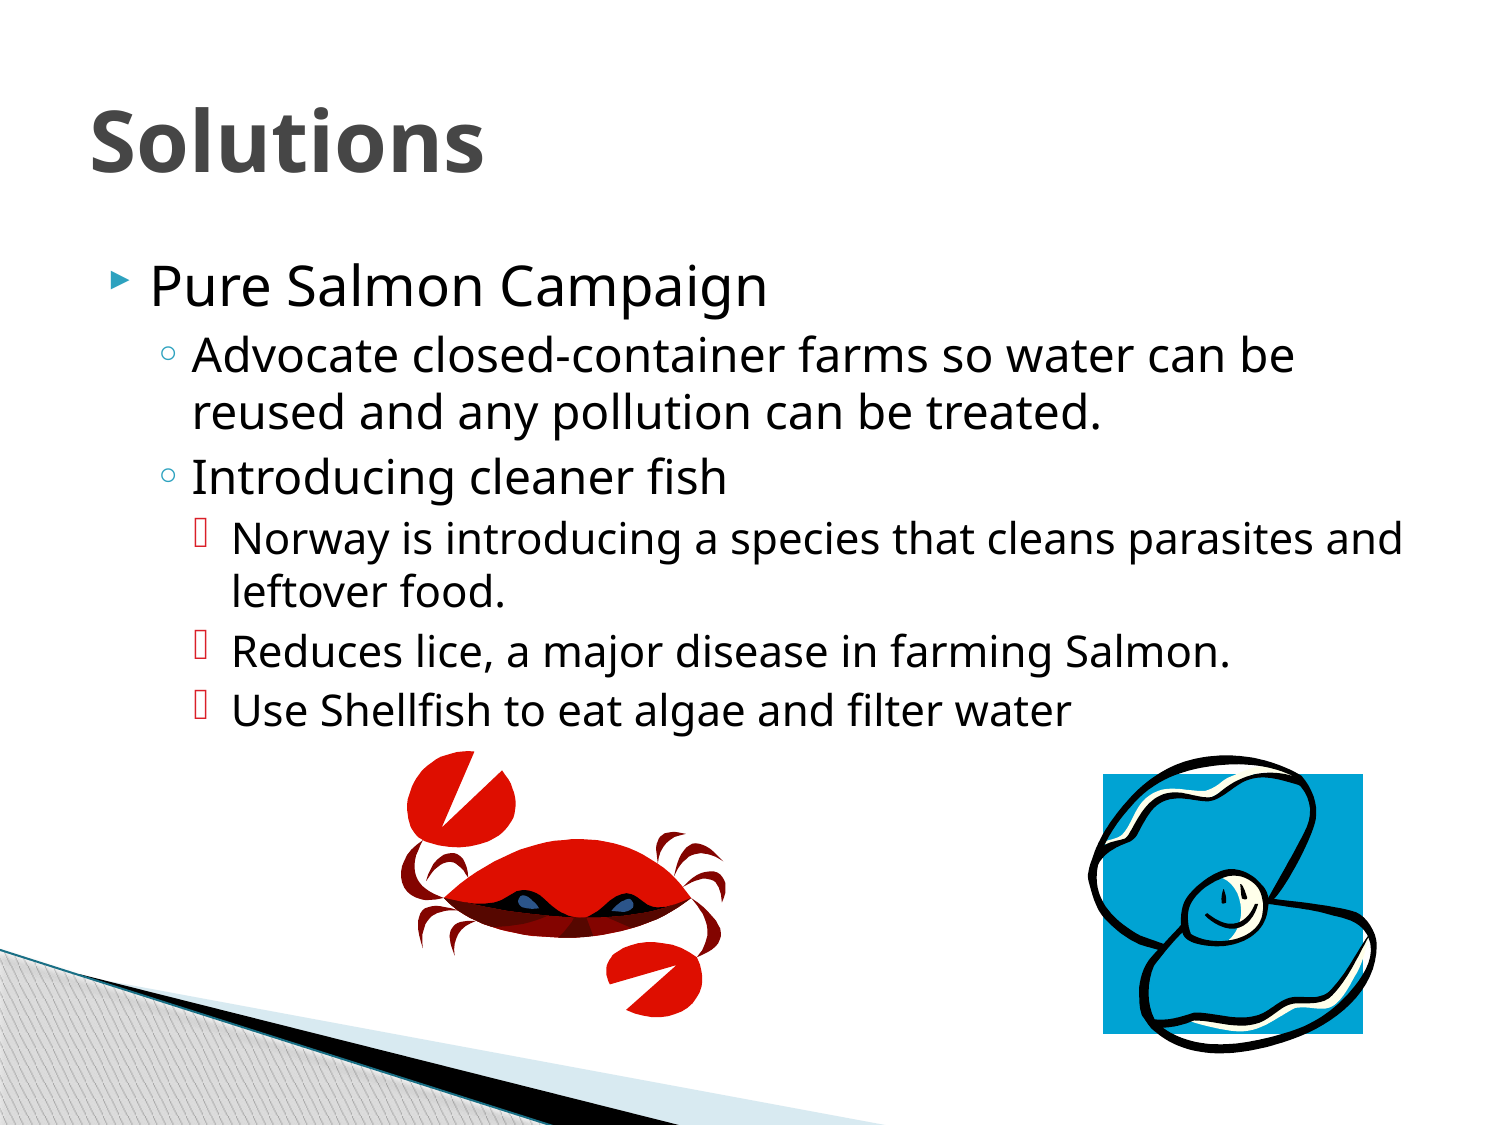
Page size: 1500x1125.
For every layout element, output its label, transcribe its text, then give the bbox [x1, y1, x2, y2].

list Pure Salmon Campaign Advocate closed-container farms so water can be reused and any pollution can be treated. Introducing cleaner fish Norway is introducing a species that cleans parasites and leftover food. Reduces lice, a major disease in farming Salmon. Use Shellfish to eat algae and filter water [75, 243, 1425, 986]
picture [399, 749, 727, 1019]
title Solutions [75, 45, 1425, 233]
picture [1087, 749, 1379, 1057]
